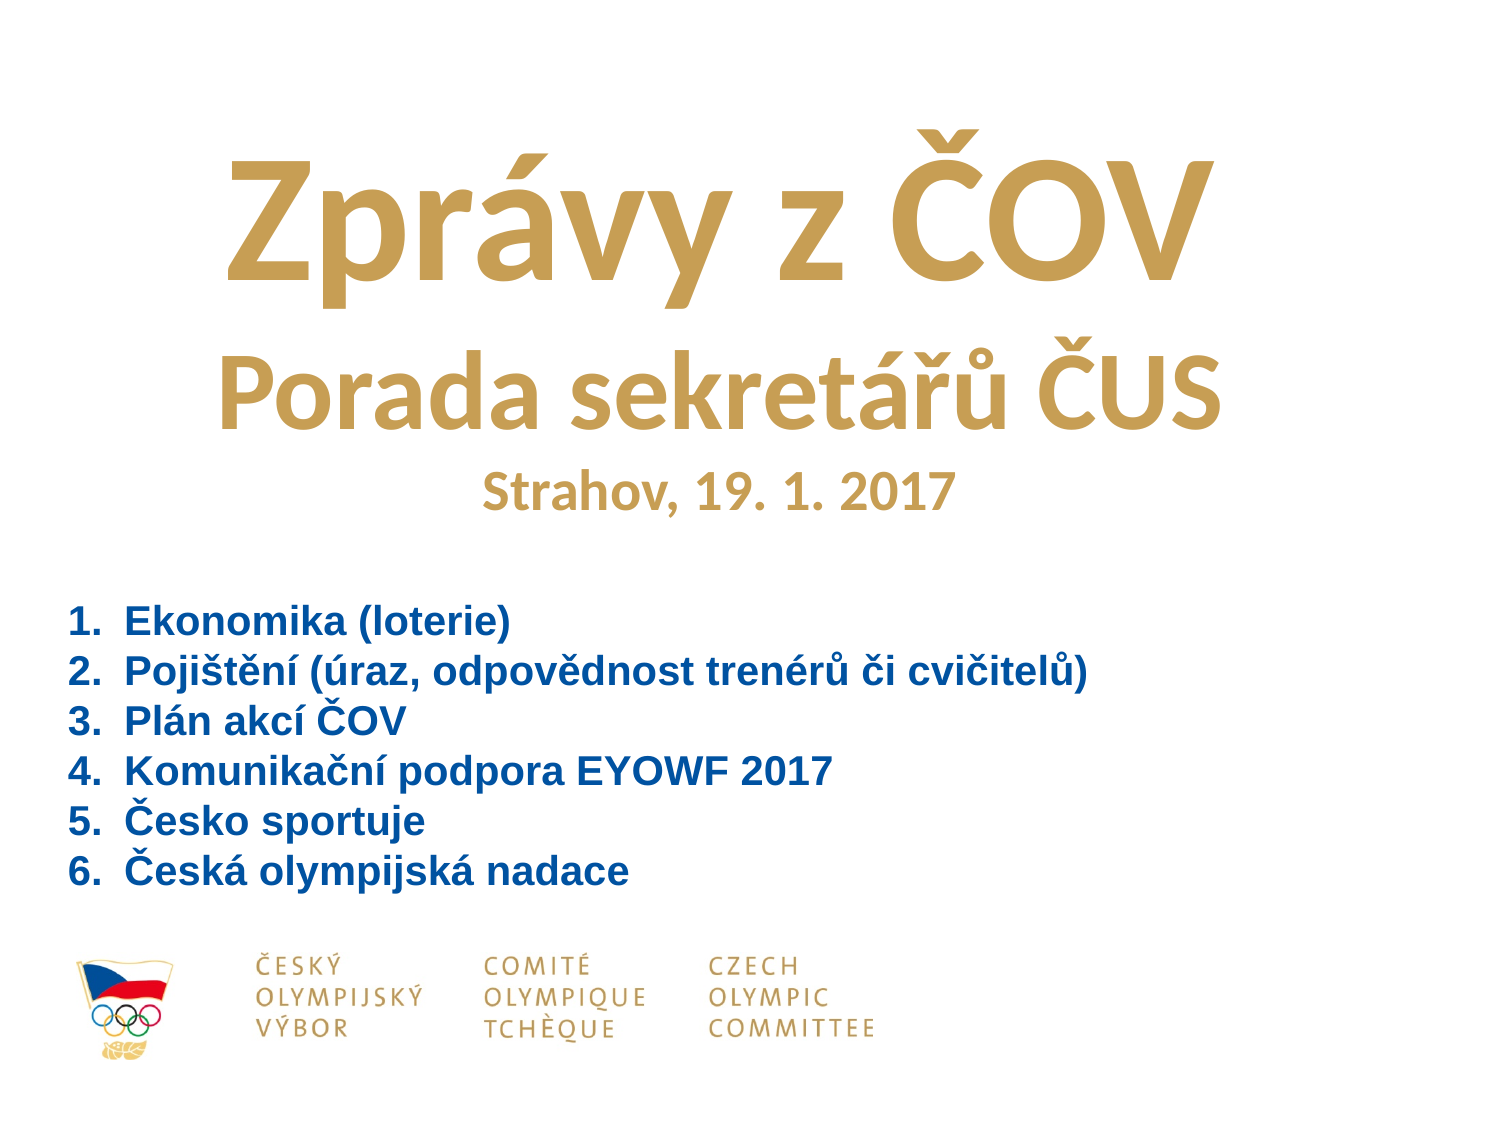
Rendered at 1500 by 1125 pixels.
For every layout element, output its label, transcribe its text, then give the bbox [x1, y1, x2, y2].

title Zprávy z ČOV Porada sekretářů ČUS Strahov, 19. 1. 2017 [53, 90, 1388, 551]
text_box Ekonomika (loterie) Pojištění (úraz, odpovědnost trenérů či cvičitelů) Plán akcí ČOV Komunikační podpora EYOWF 2017 Česko sportuje Česká olympijská nadace [53, 586, 1447, 1052]
picture [76, 1052, 873, 1060]
